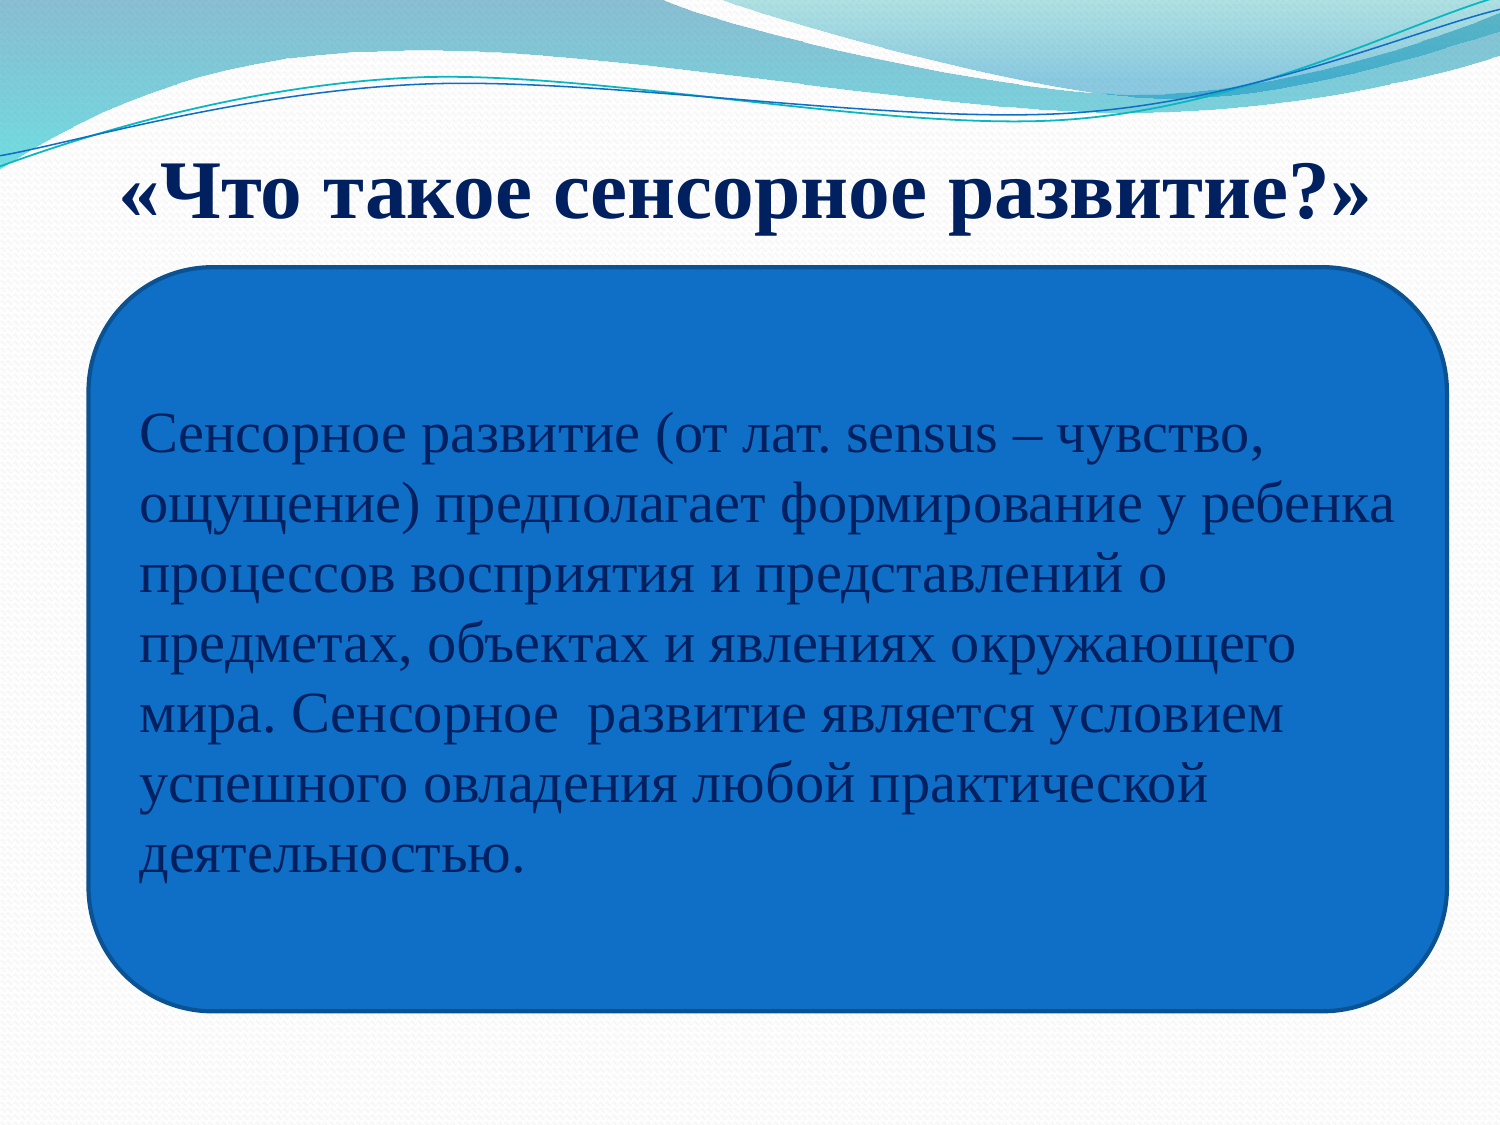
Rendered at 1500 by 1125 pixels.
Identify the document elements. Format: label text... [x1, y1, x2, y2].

text_box Сенсорное развитие (от лат. sensus – чувство, ощущение) предполагает формирование у ребенка процессов восприятия и представлений о предметах, объектах и явлениях окружающего мира. Сенсорное развитие является условием успешного овладения любой практической деятельностью. [86, 265, 1450, 1014]
text_box «Что такое сенсорное развитие?» [41, 128, 1471, 244]
